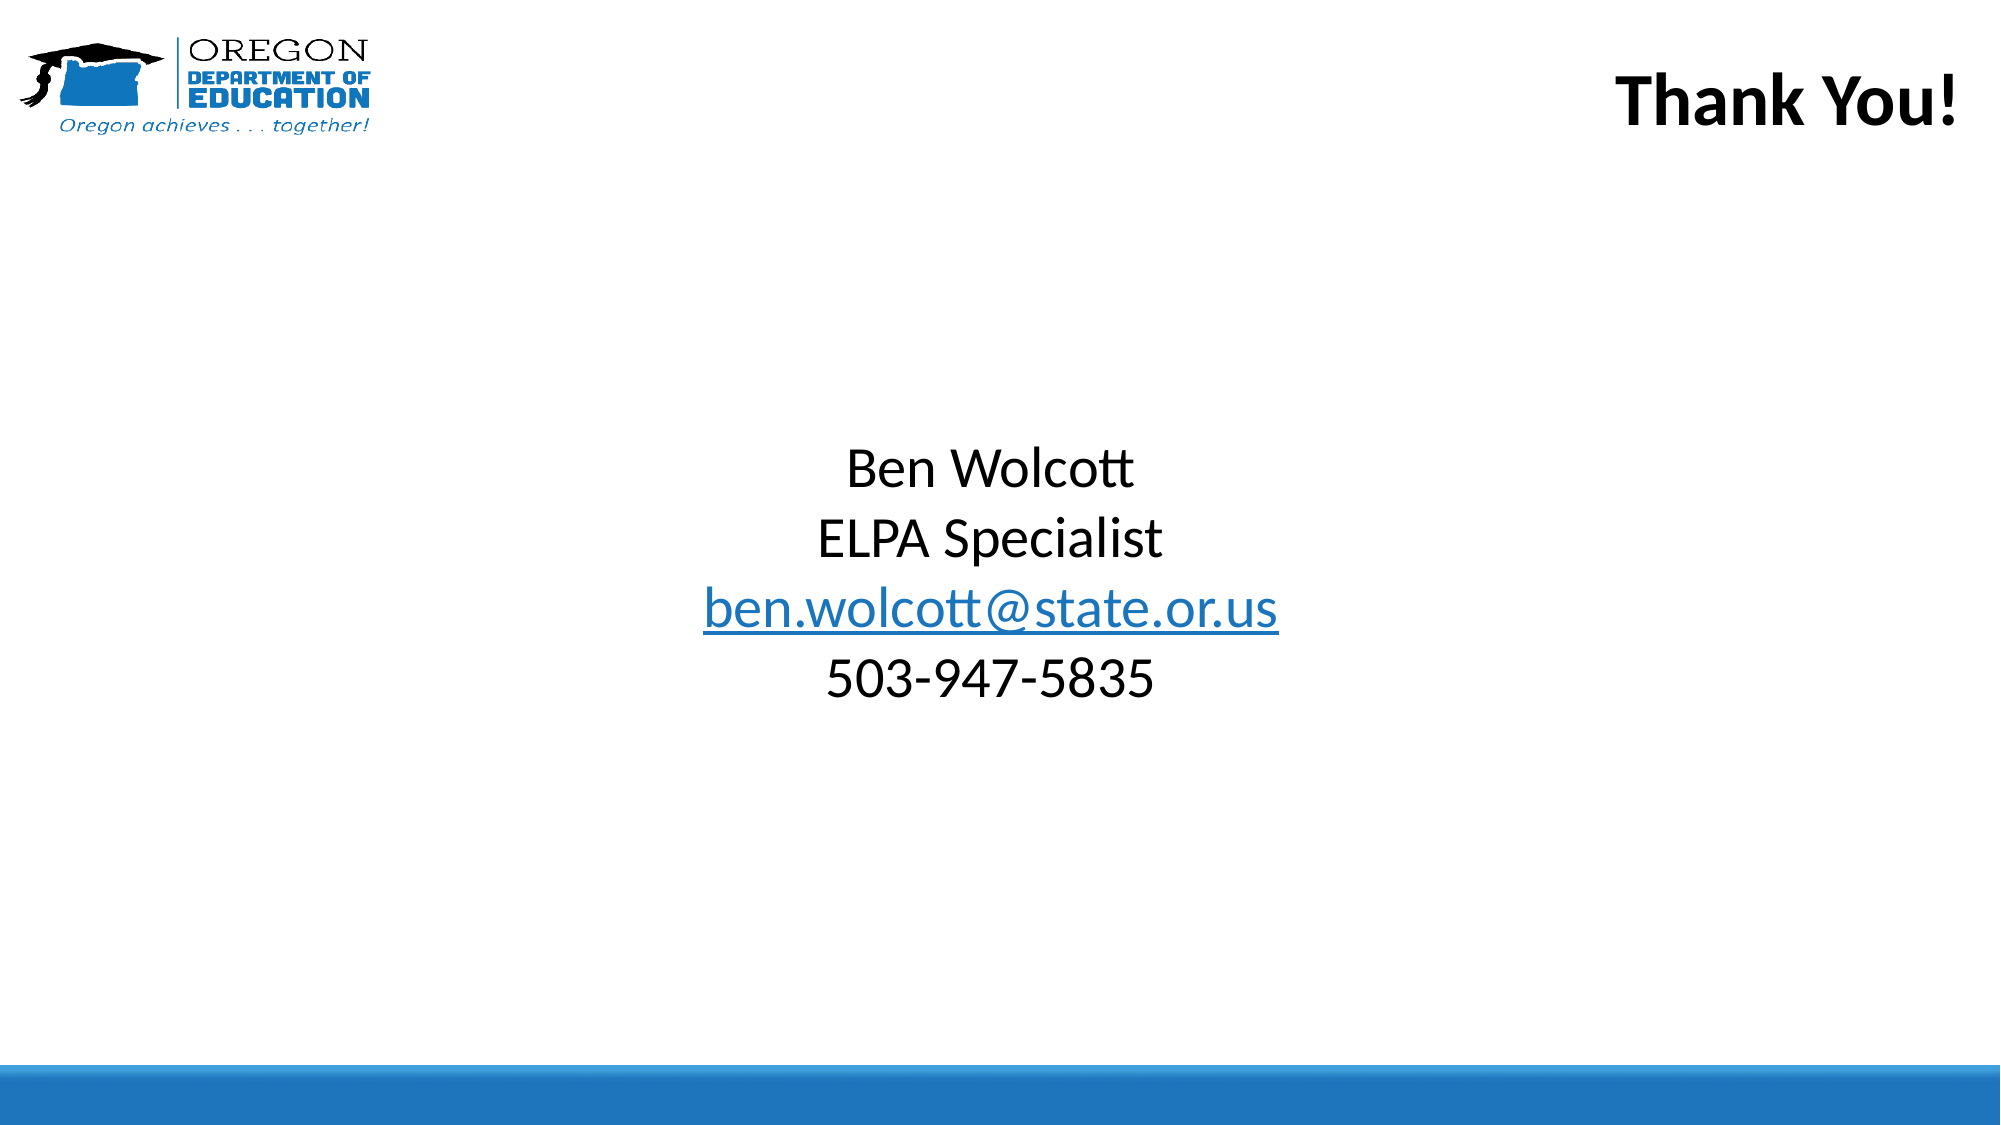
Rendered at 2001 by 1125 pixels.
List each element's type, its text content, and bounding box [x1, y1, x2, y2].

picture [0, 1065, 2000, 1125]
title Thank You! [411, 18, 1976, 185]
text_box Ben Wolcott ELPA Specialist ben.wolcott@state.or.us 503-947-5835 [278, 421, 1704, 717]
picture [0, 8, 412, 170]
